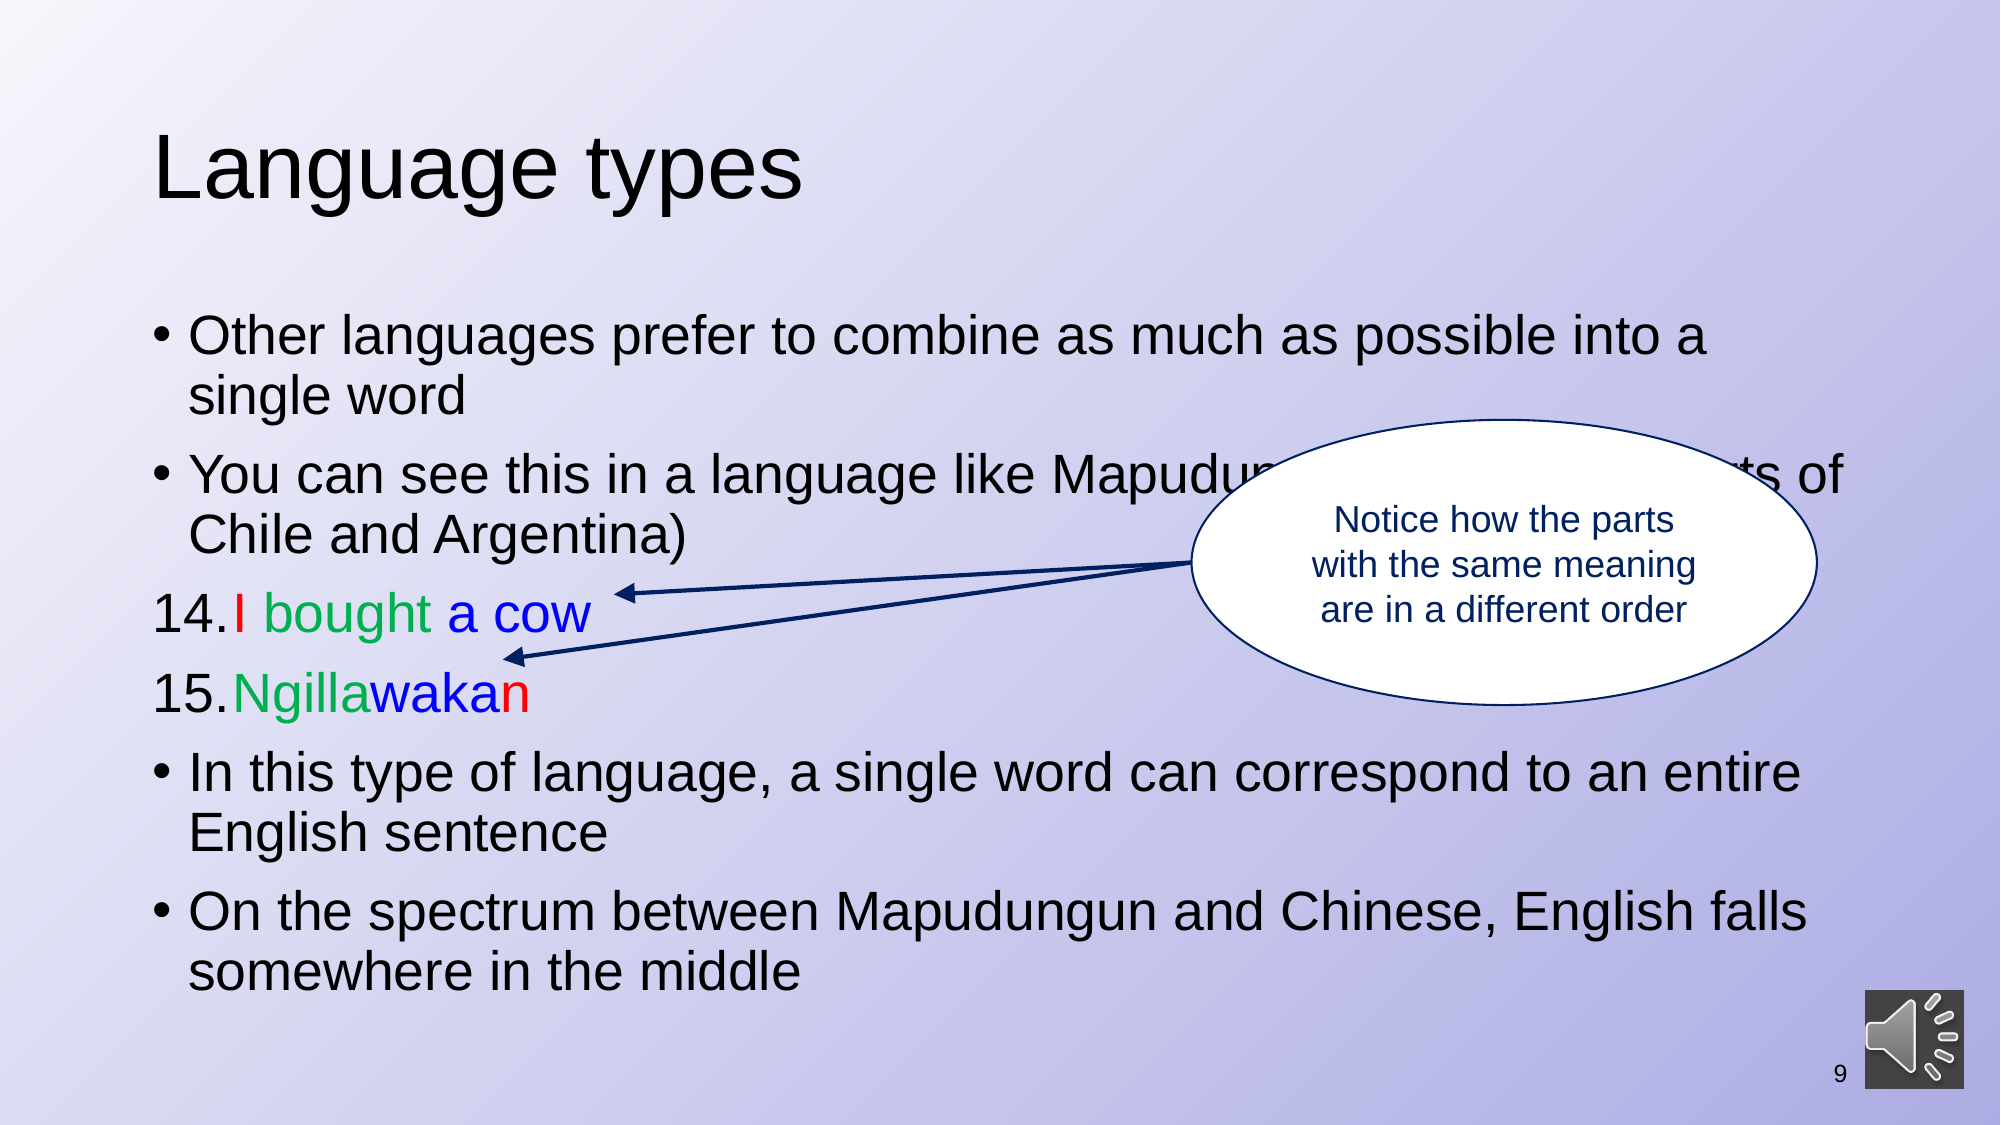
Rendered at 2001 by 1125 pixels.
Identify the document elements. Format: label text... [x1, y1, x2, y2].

list Other languages prefer to combine as much as possible into a single word You can see this in a language like Mapudungun (spoken in parts of Chile and Argentina) ​I bought a cow ​Ngillawakan In this type of language, a single word can correspond to an entire English sentence On the spectrum between Mapudungun and Chinese, English falls somewhere in the middle [137, 299, 1863, 1014]
title Language types [137, 59, 1863, 278]
picture [1864, 989, 1965, 1090]
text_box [502, 419, 1817, 706]
slide_number 9 [1412, 1042, 1863, 1103]
